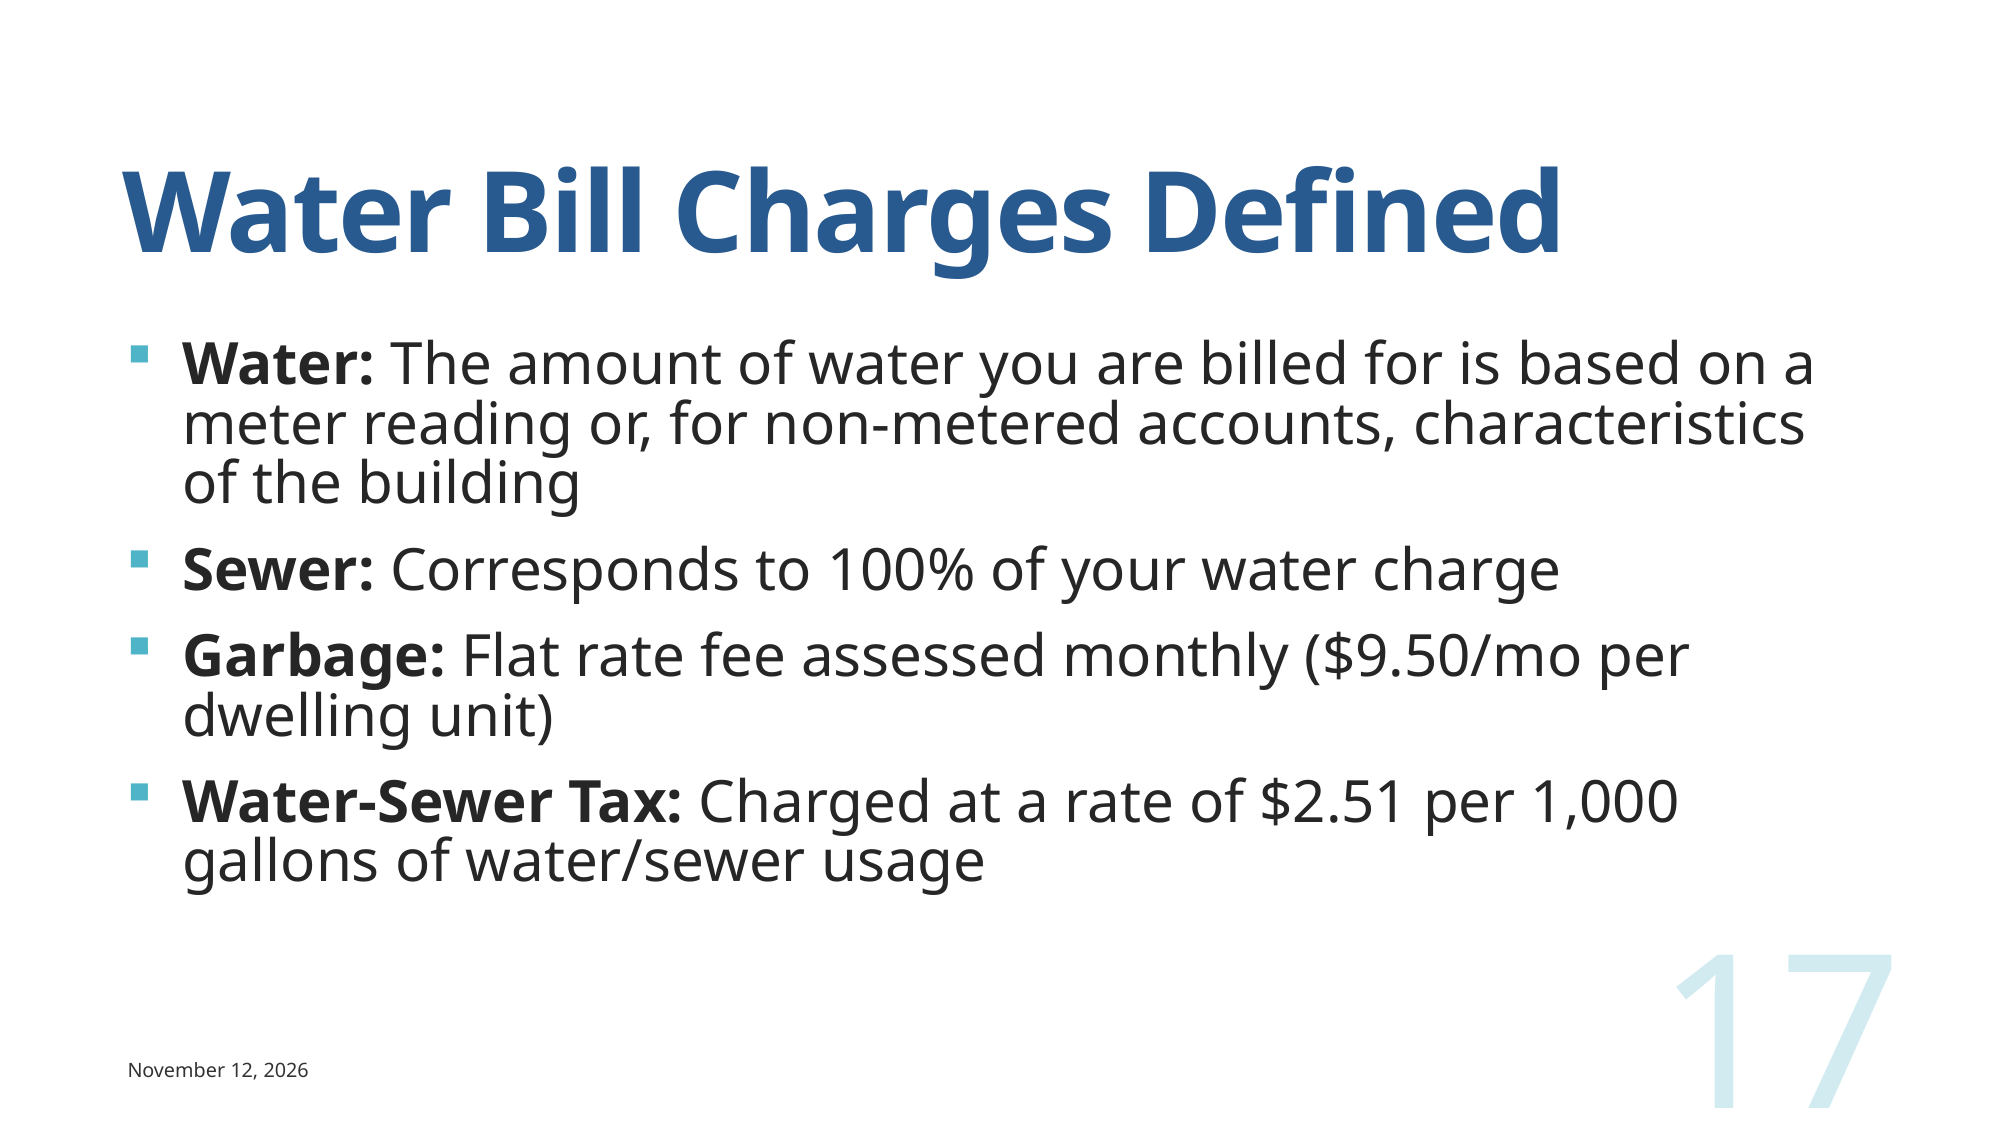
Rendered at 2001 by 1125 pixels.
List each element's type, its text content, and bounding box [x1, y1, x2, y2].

slide_number 17 [1437, 963, 1918, 1125]
title Water Bill Charges Defined [107, 81, 1875, 354]
list Water: The amount of water you are billed for is based on a meter reading or, for non-metered accounts, characteristics of the building Sewer: Corresponds to 100% of your water charge Garbage: Flat rate fee assessed monthly ($9.50/mo per dwelling unit) Water-Sewer Tax: Charged at a rate of $2.51 per 1,000 gallons of water/sewer usage [111, 329, 1876, 948]
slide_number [112, 1051, 788, 1090]
